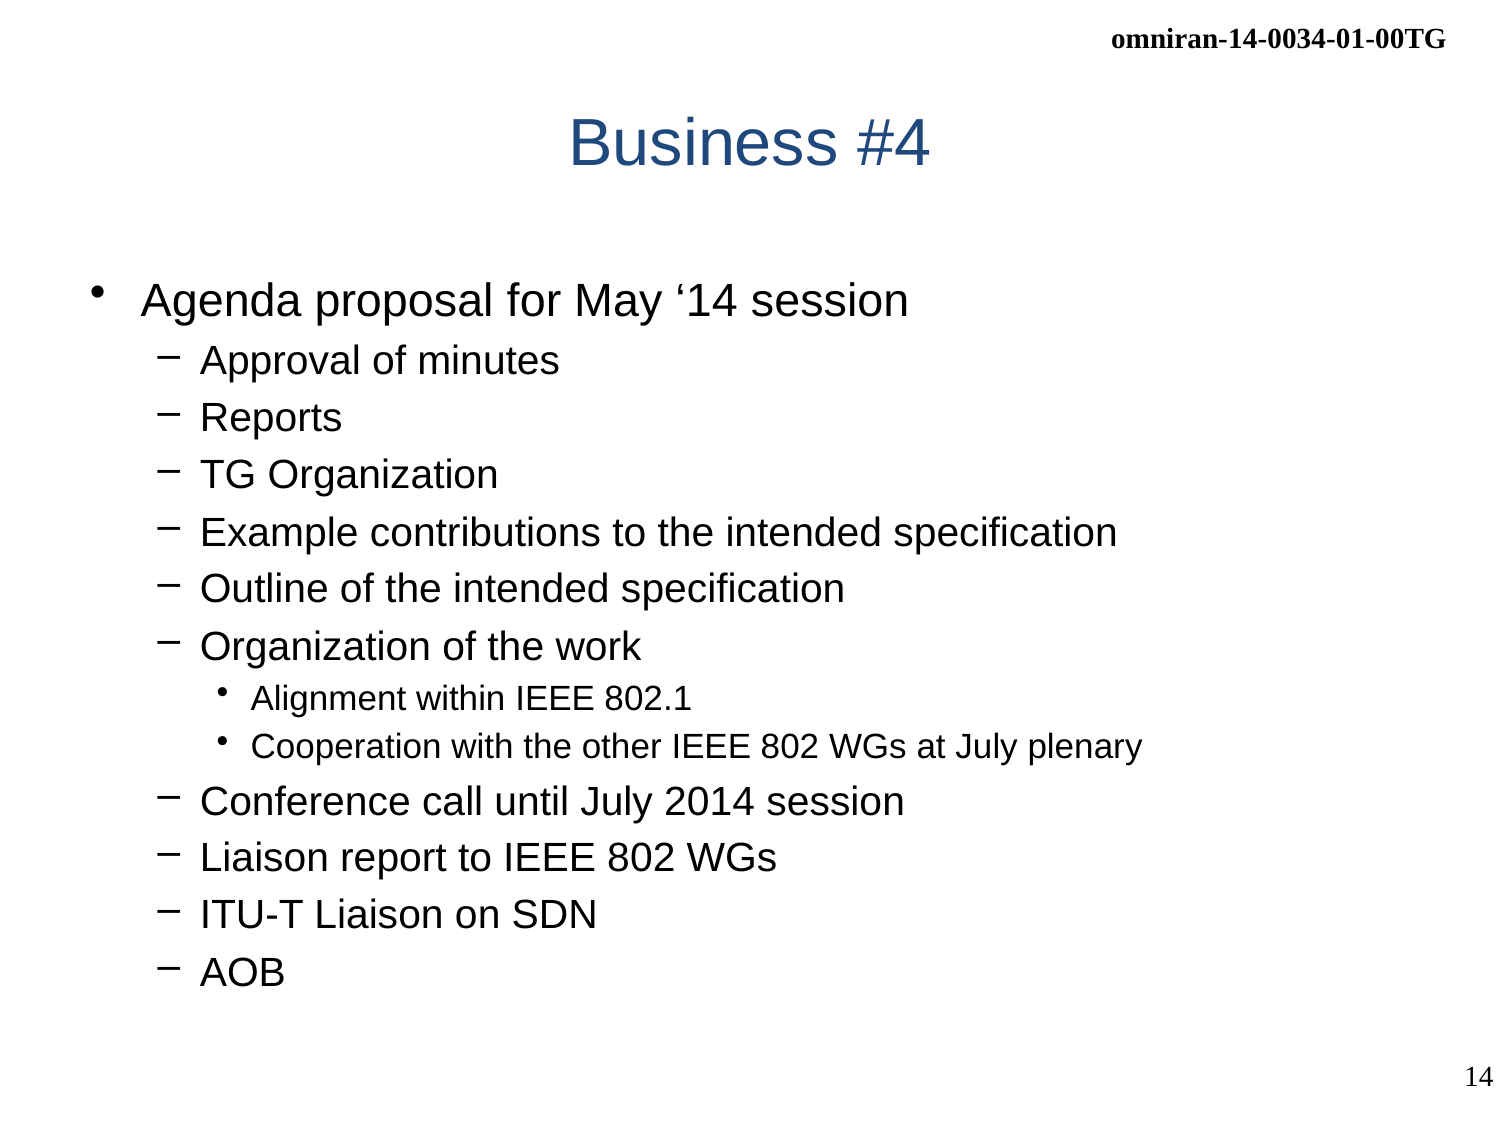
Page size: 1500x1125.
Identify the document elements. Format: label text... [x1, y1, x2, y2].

title Business #4 [75, 45, 1425, 233]
list Agenda proposal for May ‘14 session Approval of minutes Reports TG Organization Example contributions to the intended specification Outline of the intended specification Organization of the work Alignment within IEEE 802.1 Cooperation with the other IEEE 802 WGs at July plenary Conference call until July 2014 session Liaison report to IEEE 802 WGs ITU-T Liaison on SDN AOB [75, 262, 1425, 1005]
